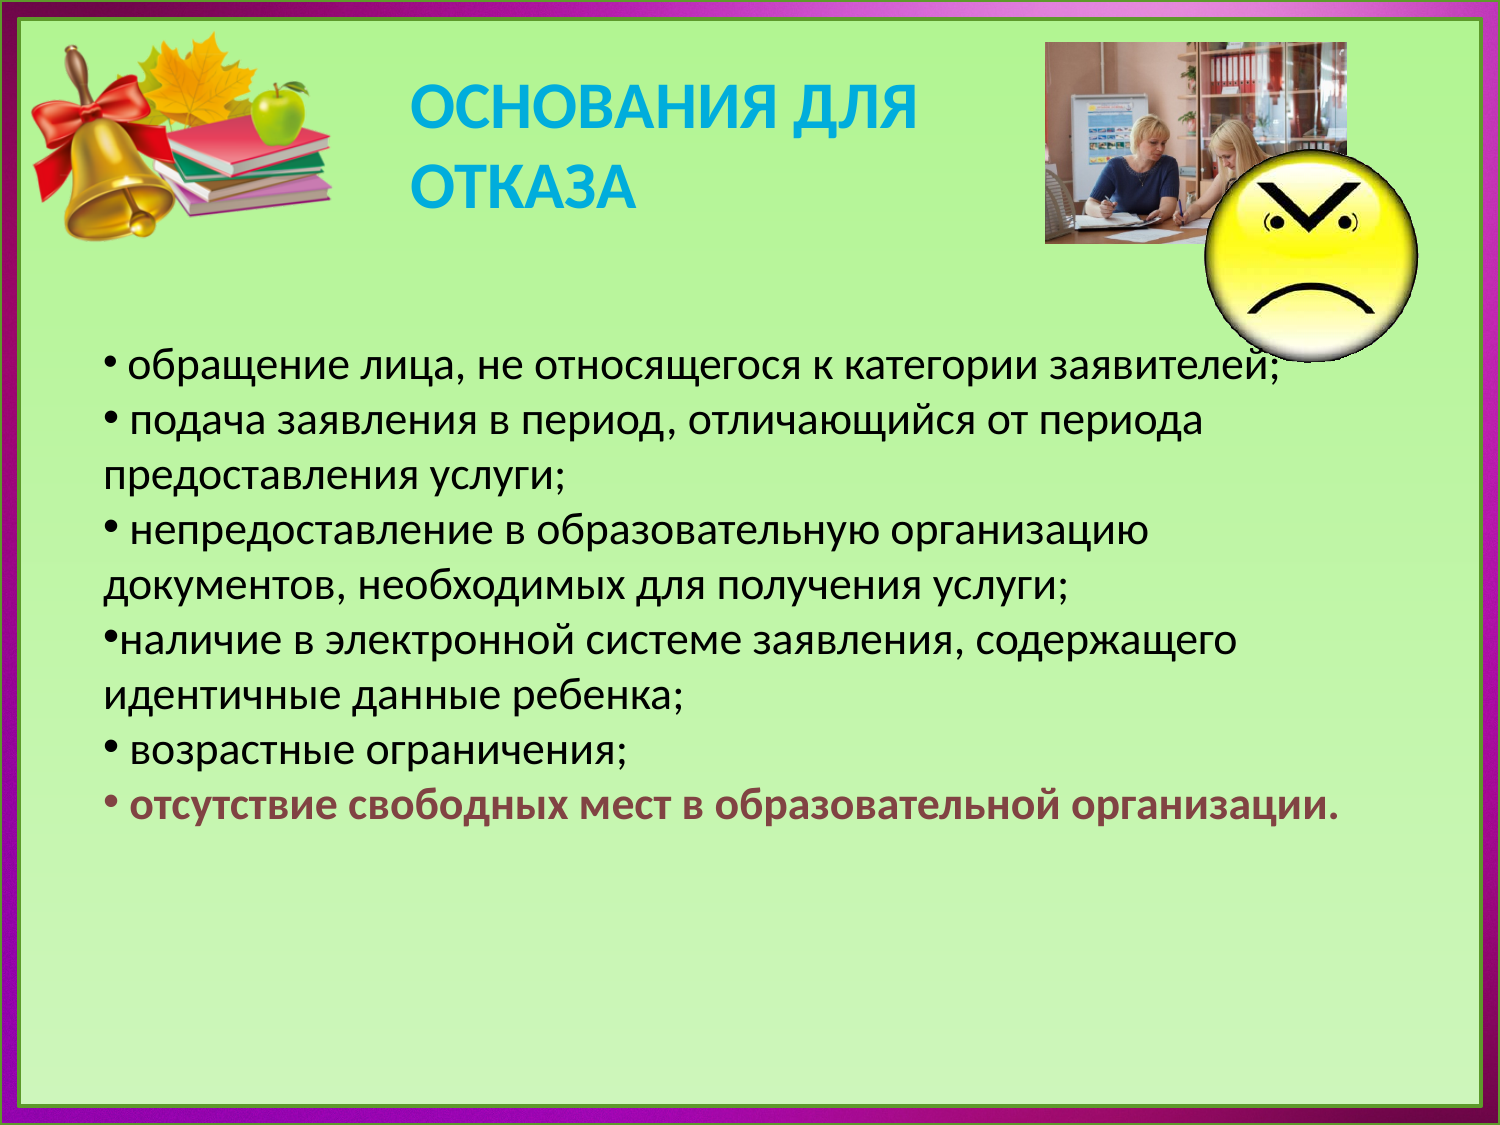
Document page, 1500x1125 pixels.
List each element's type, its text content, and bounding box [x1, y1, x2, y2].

text_box Основания для отказа [395, 54, 1040, 230]
picture [1045, 42, 1443, 393]
text_box обращение лица, не относящегося к категории заявителей; подача заявления в период, отличающийся от периода предоставления услуги; непредоставление в образовательную организацию документов, необходимых для получения услуги; наличие в электронной системе заявления, содержащего идентичные данные ребенка; возрастные ограничения; отсутствие свободных мест в образовательной организации. [88, 326, 1376, 881]
text_box [0, 0, 1500, 1125]
picture [17, 0, 347, 301]
